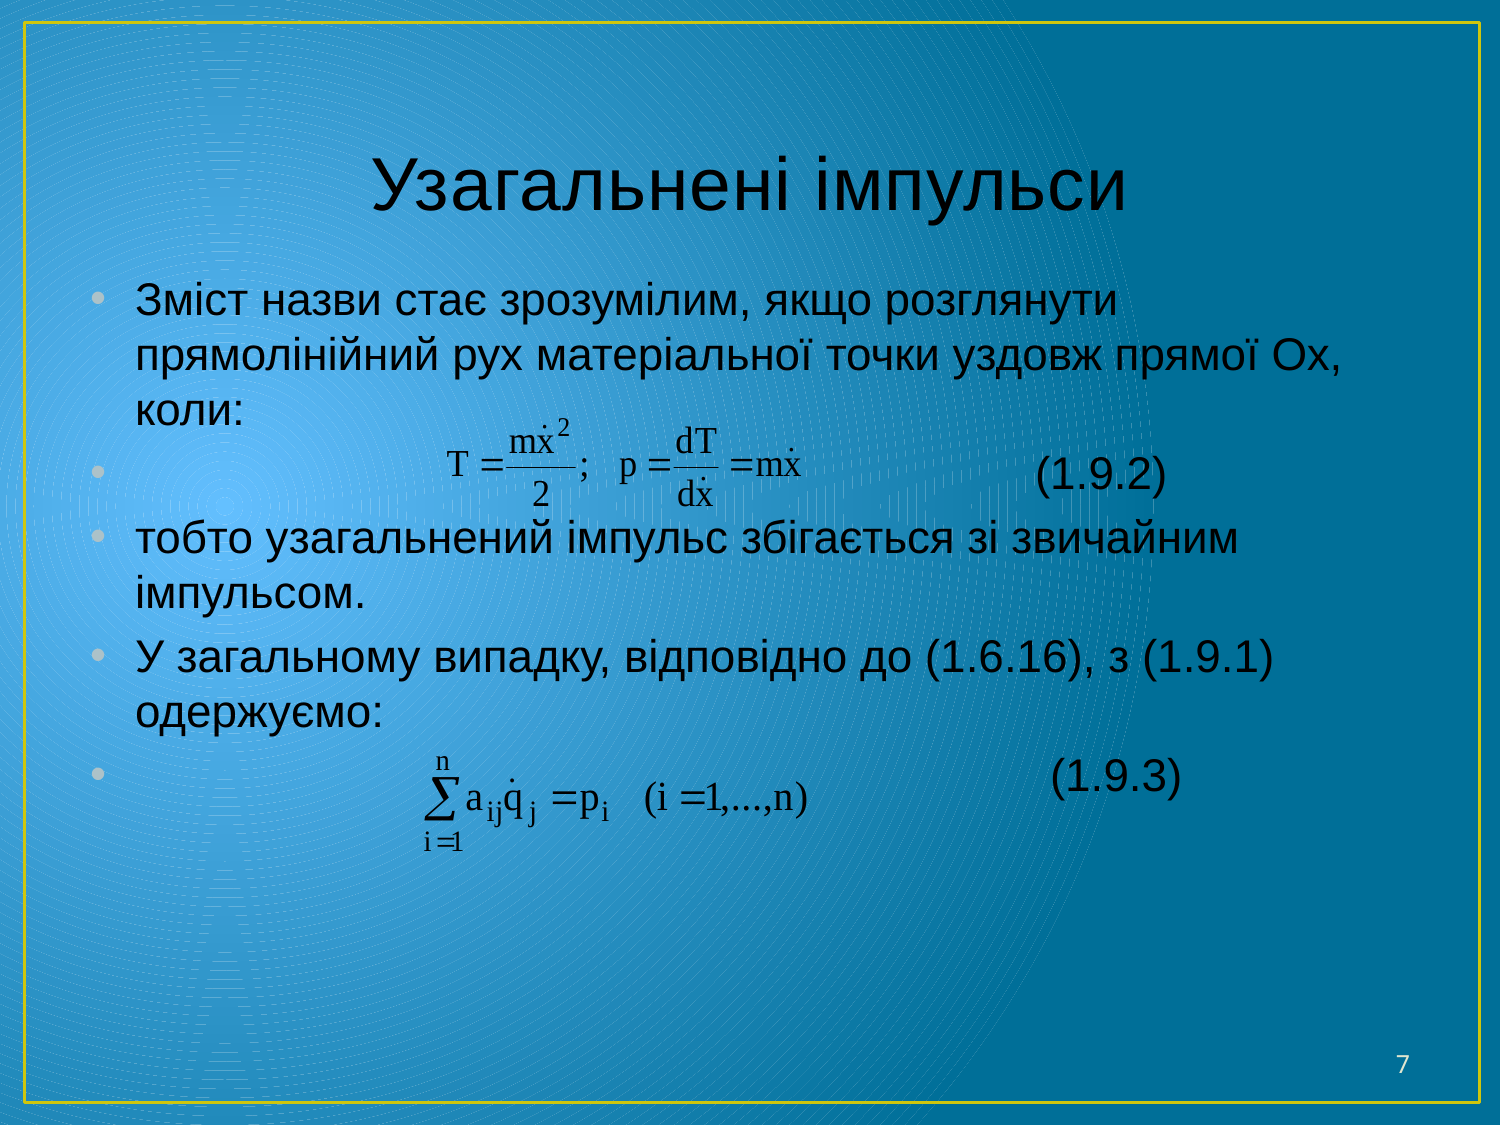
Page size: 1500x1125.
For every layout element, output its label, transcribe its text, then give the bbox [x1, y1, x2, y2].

list Зміст назви стає зрозумілим, якщо розглянути прямолінійний рух матеріальної точки уздовж прямої Ох, коли: (1.9.2) тобто узагальнений імпульс збігається зі звичайним імпульсом. У загальному випадку, відповідно до (1.6.16), з (1.9.1) одержуємо: (1.9.3) [75, 262, 1425, 1005]
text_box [442, 408, 810, 513]
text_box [418, 739, 810, 859]
slide_number 7 [1074, 1035, 1425, 1096]
title Узагальнені імпульси [75, 45, 1425, 233]
